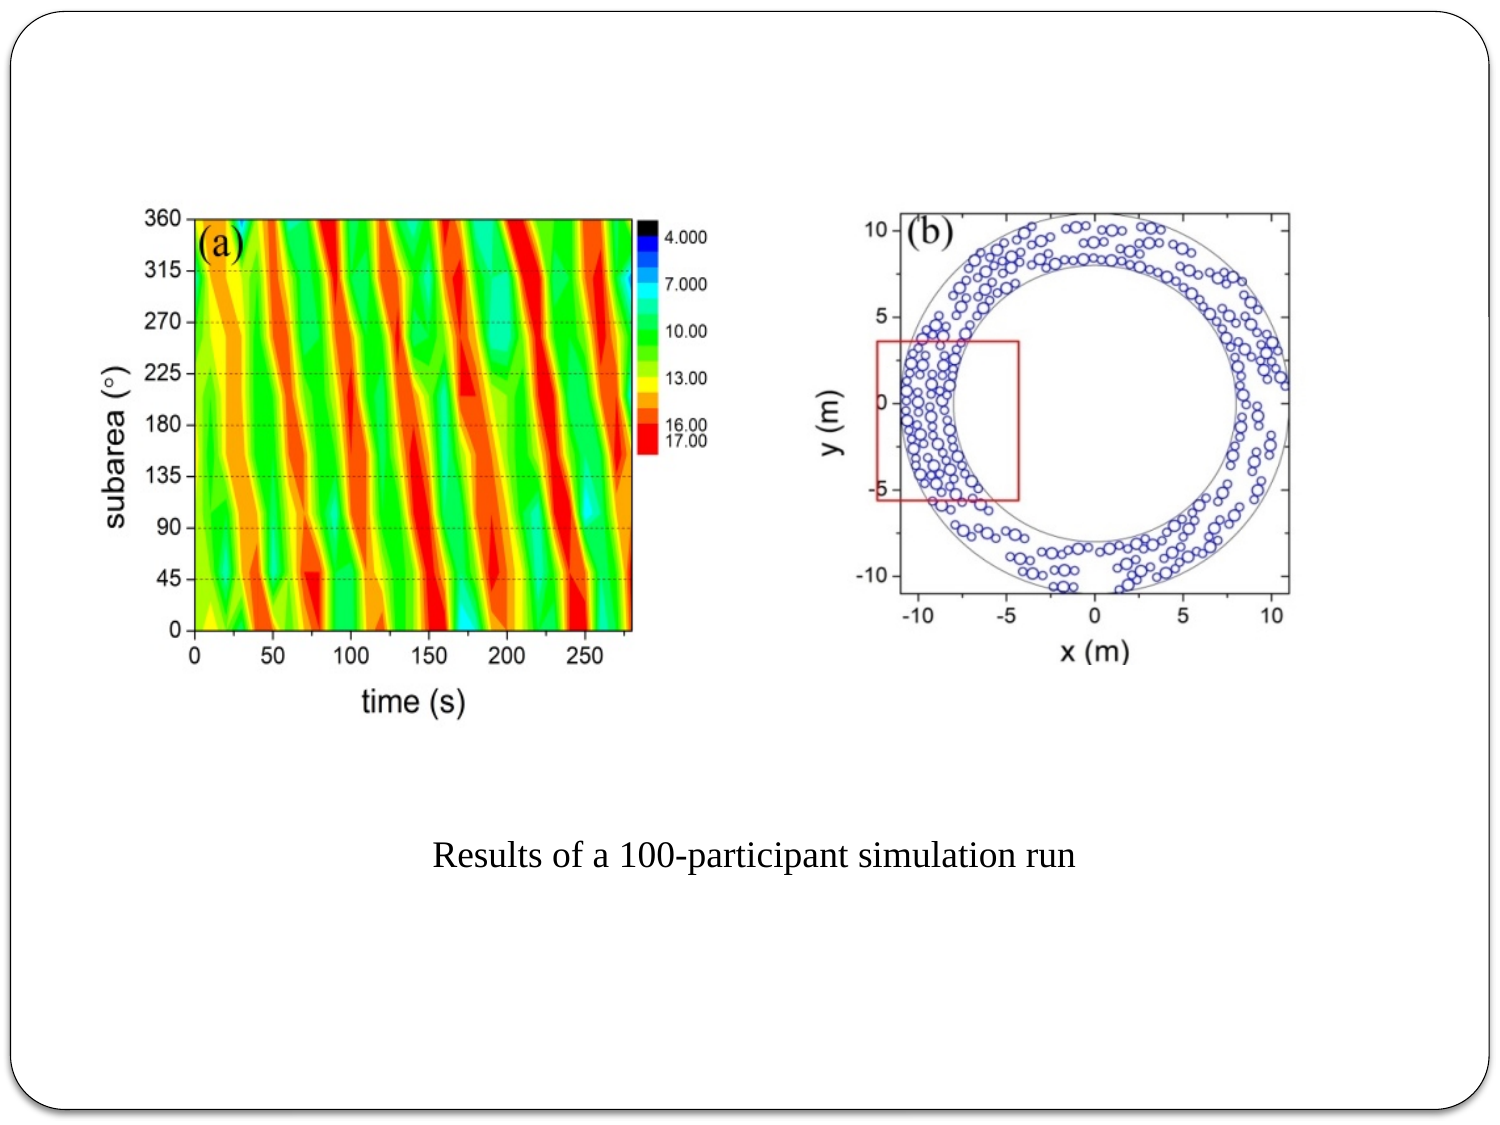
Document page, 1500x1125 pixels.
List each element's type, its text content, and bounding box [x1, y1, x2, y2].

text_box Results of a 100-participant simulation run [417, 822, 1102, 882]
picture [805, 191, 1350, 665]
picture [88, 196, 715, 729]
